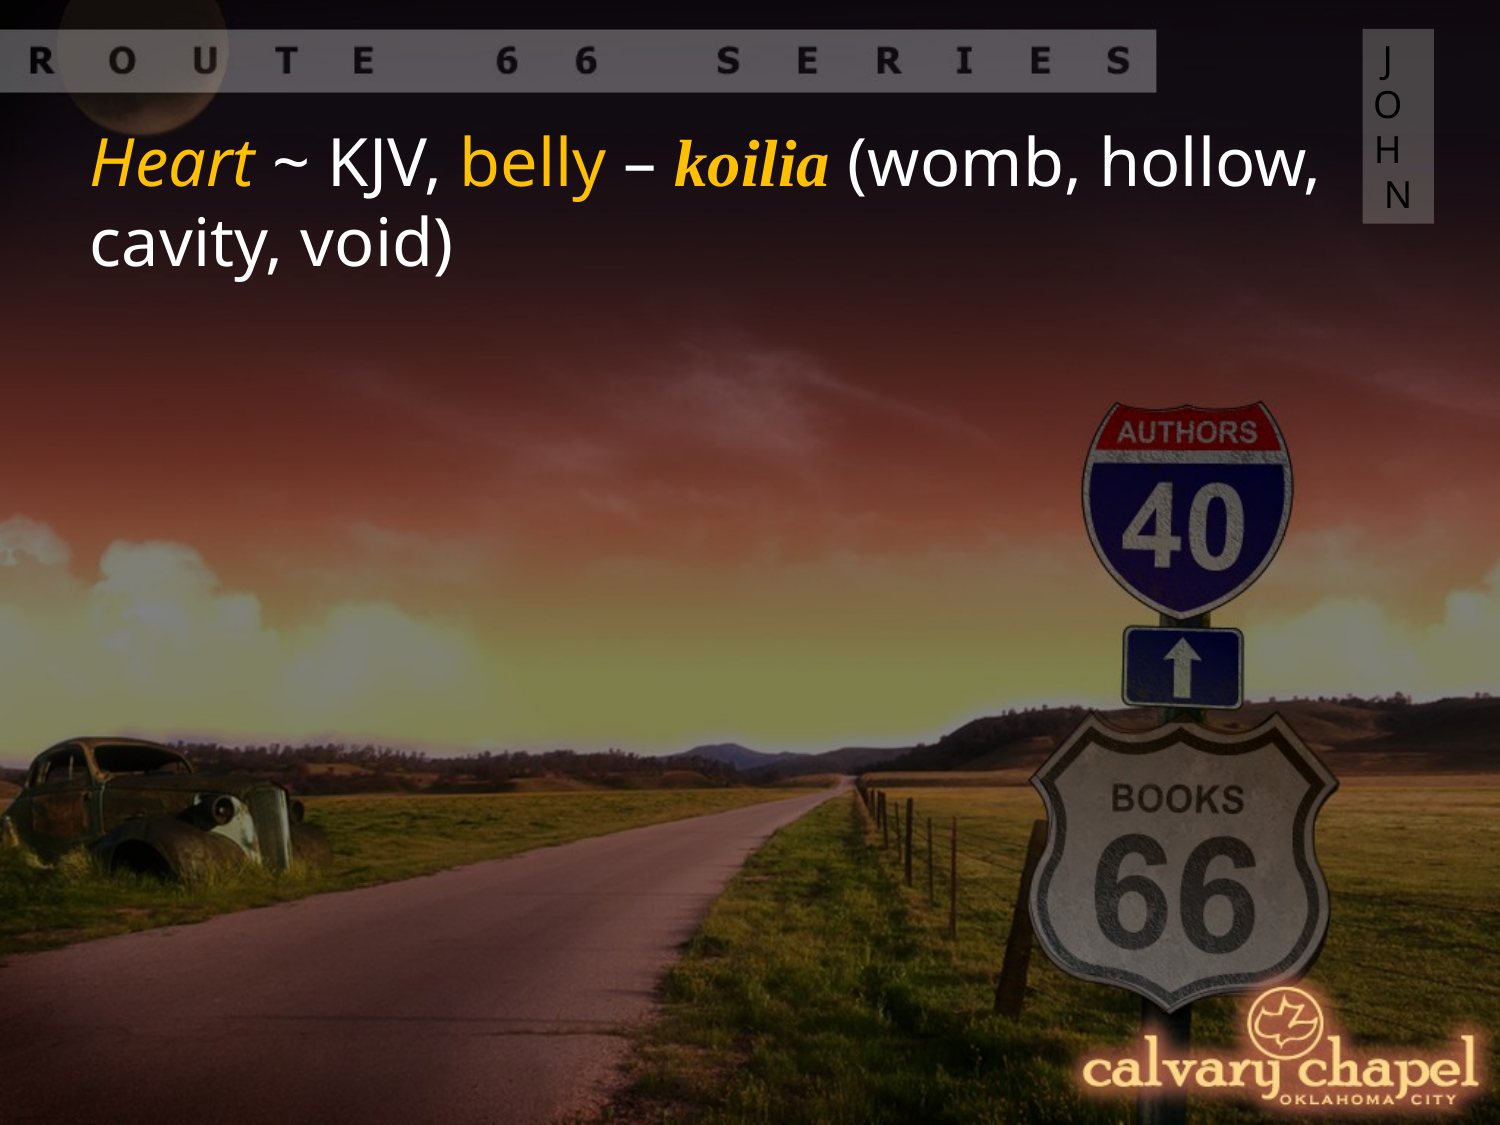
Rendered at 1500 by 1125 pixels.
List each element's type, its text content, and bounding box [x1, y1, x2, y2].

text_box Heart ~ KJV, belly – koilia (womb, hollow, cavity, void) [74, 112, 1338, 288]
picture [0, 0, 1500, 1125]
text_box JOHN [1362, 28, 1434, 224]
